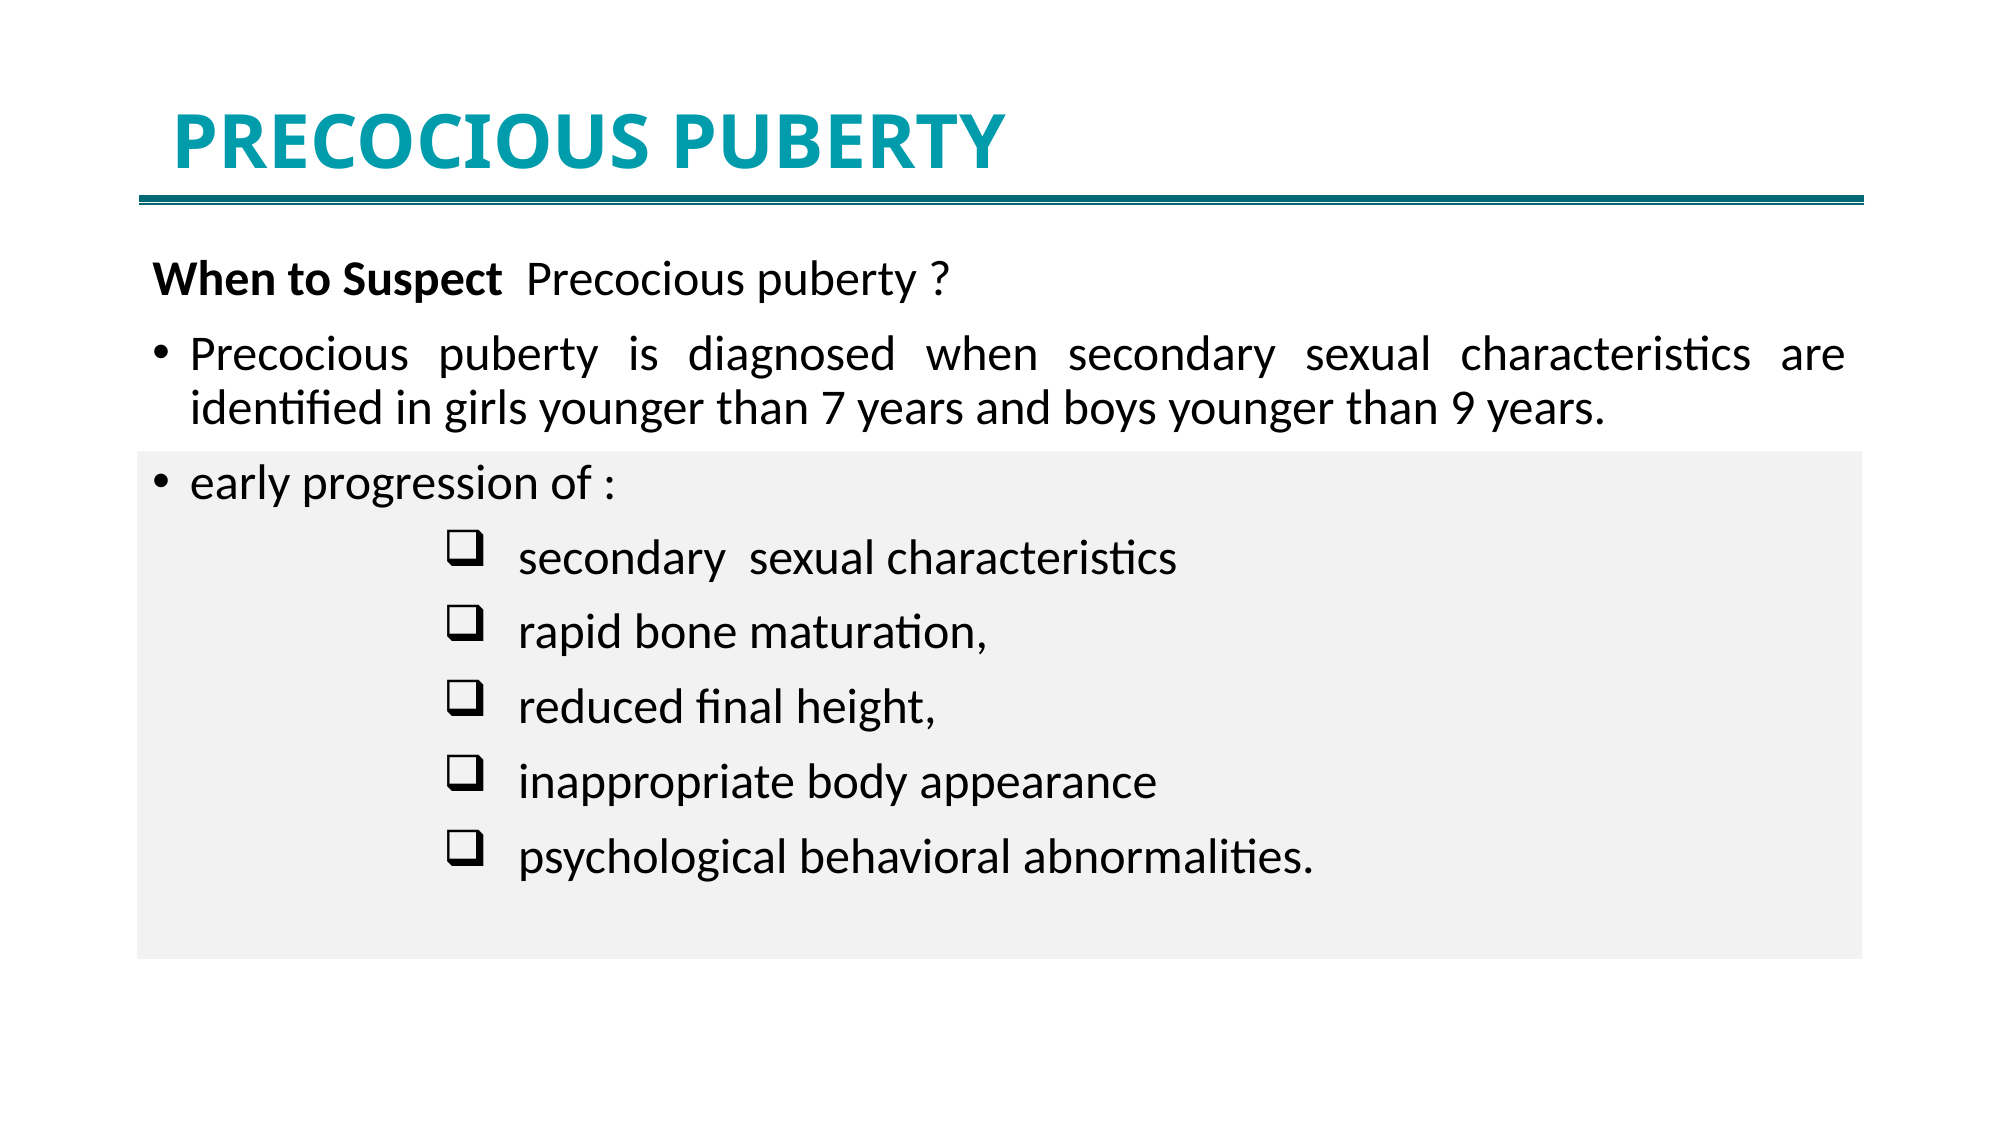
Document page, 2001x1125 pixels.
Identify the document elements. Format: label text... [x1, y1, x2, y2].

title PRECOCIOUS PUBERTY [137, 89, 1863, 199]
list When to Suspect Precocious puberty ? Precocious puberty is diagnosed when secondary sexual characteristics are identified in girls younger than 7 years and boys younger than 9 years. early progression of : secondary sexual characteristics rapid bone maturation, reduced final height, inappropriate body appearance psychological behavioral abnormalities. [137, 245, 1863, 959]
